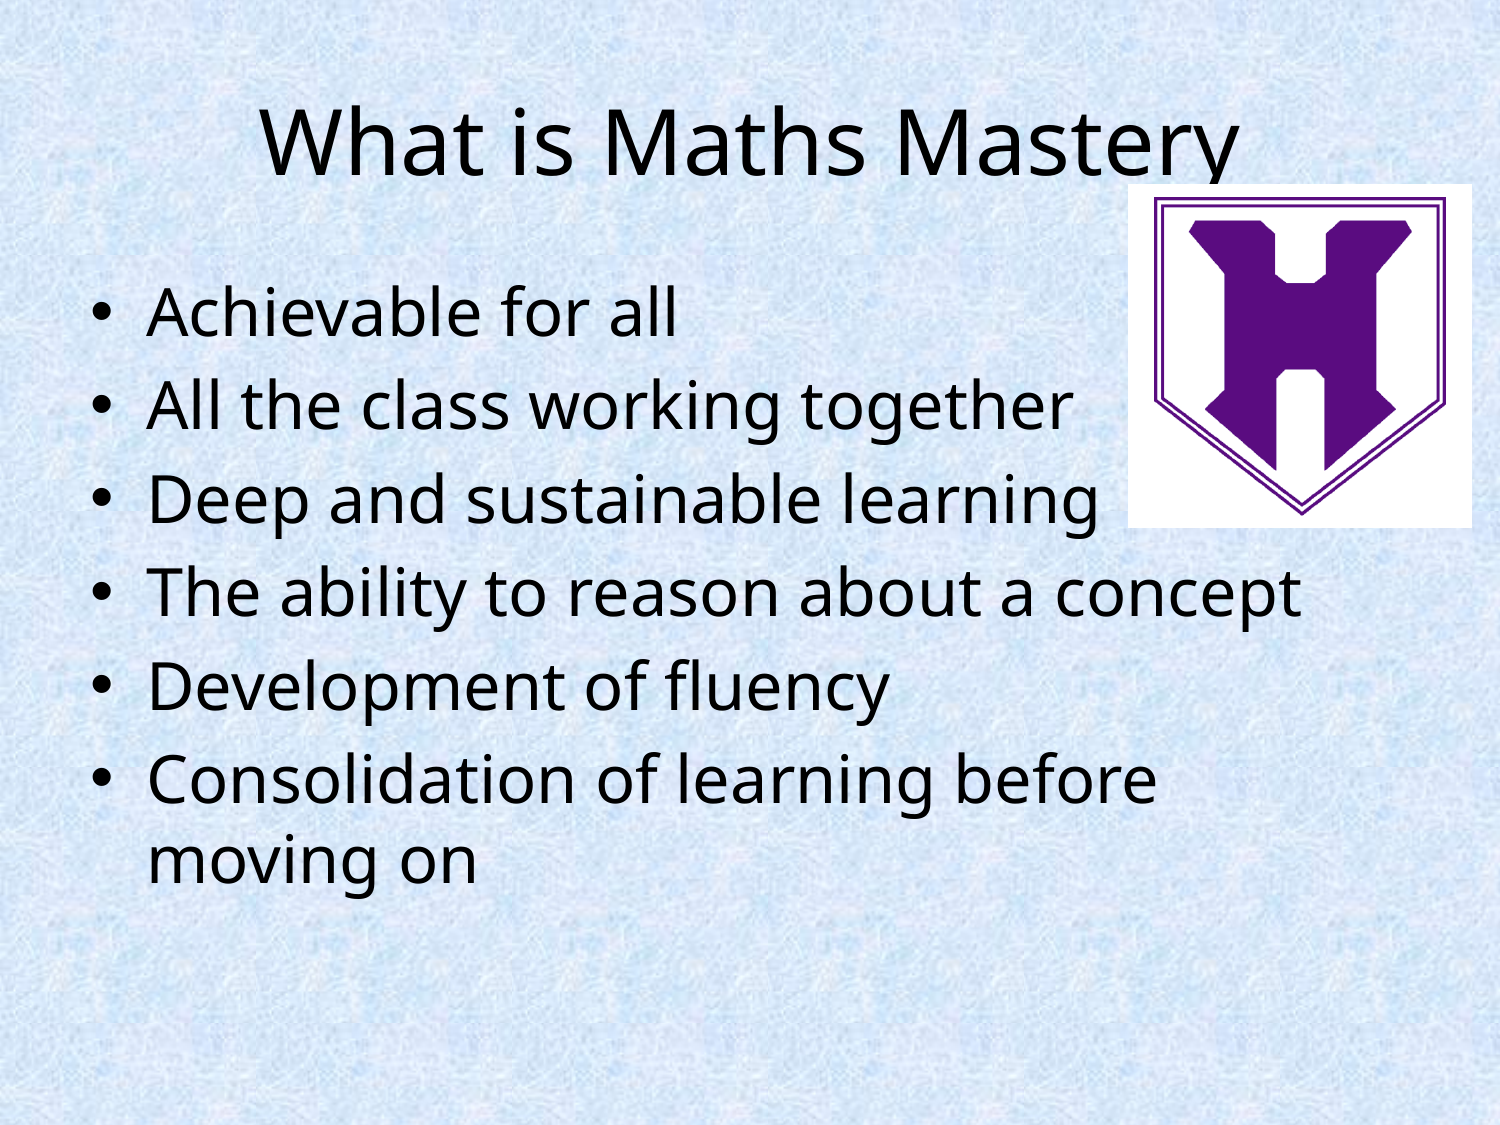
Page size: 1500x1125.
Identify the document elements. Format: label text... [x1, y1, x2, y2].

picture [0, 0, 1500, 1125]
title What is Maths Mastery [75, 45, 1425, 233]
list Achievable for all All the class working together Deep and sustainable learning The ability to reason about a concept Development of fluency Consolidation of learning before moving on [75, 262, 1425, 1005]
